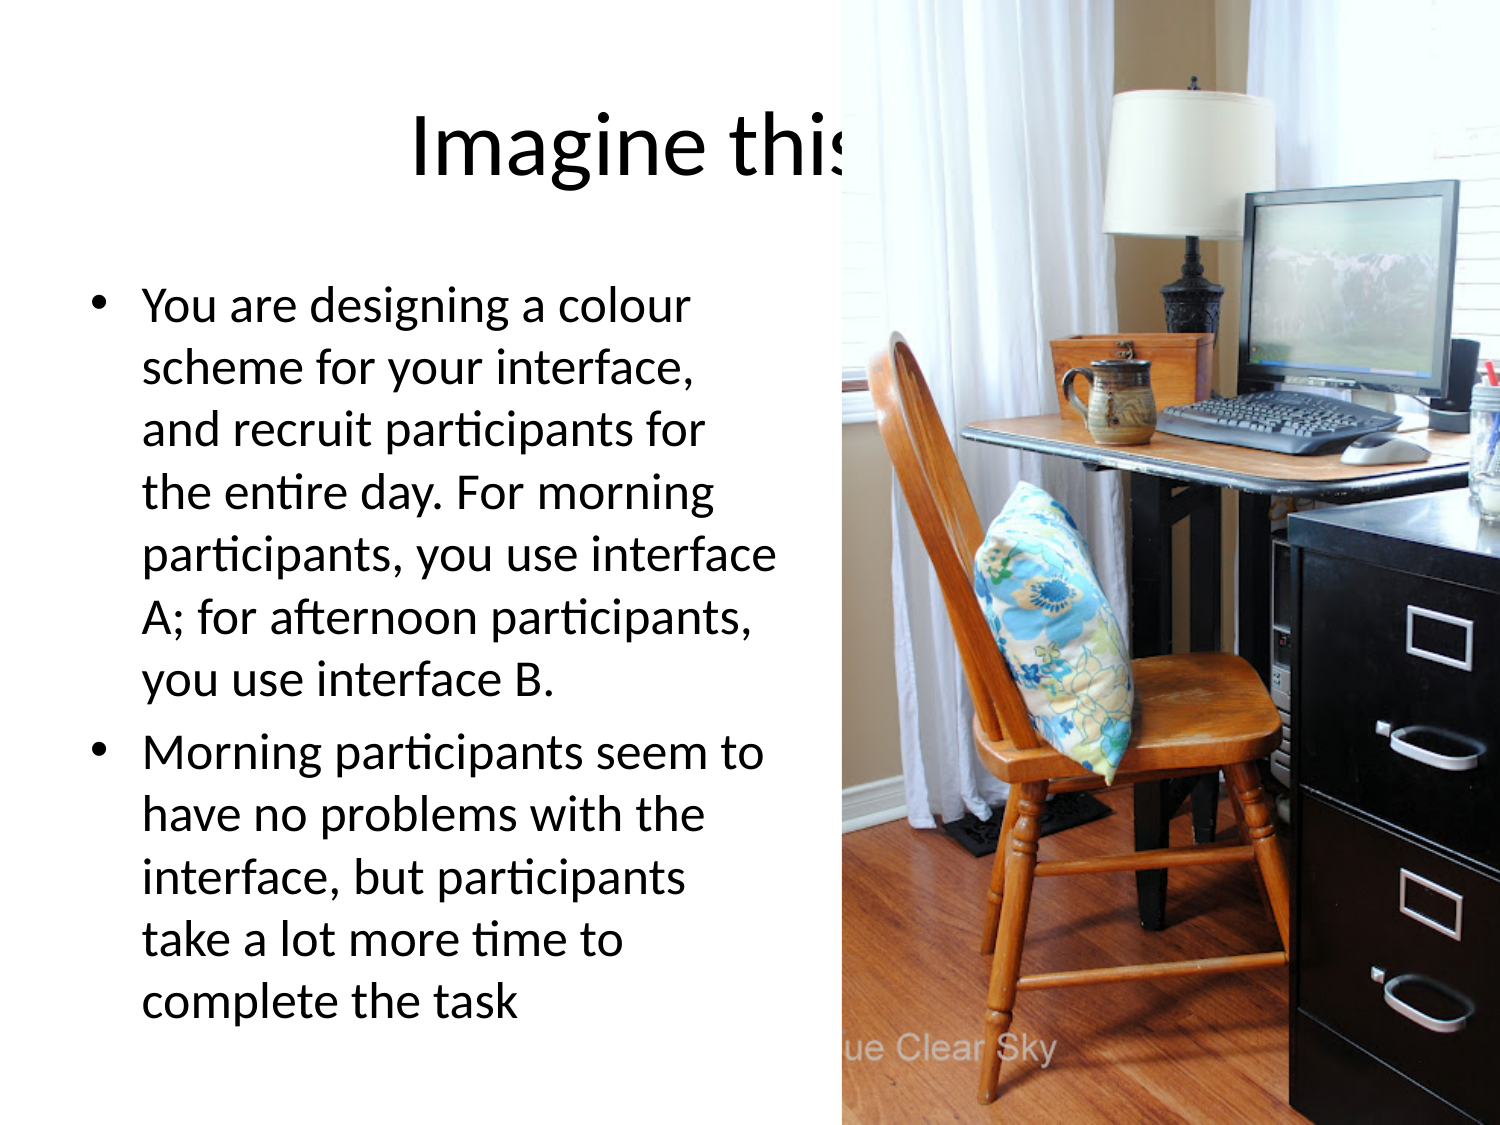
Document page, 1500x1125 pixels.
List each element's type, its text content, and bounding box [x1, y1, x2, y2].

title Imagine this test… [75, 45, 836, 233]
list You are designing a colour scheme for your interface, and recruit participants for the entire day. For morning participants, you use interface A; for afternoon participants, you use interface B. Morning participants seem to have no problems with the interface, but participants take a lot more time to complete the task [75, 262, 794, 1103]
picture [841, 0, 1500, 1125]
